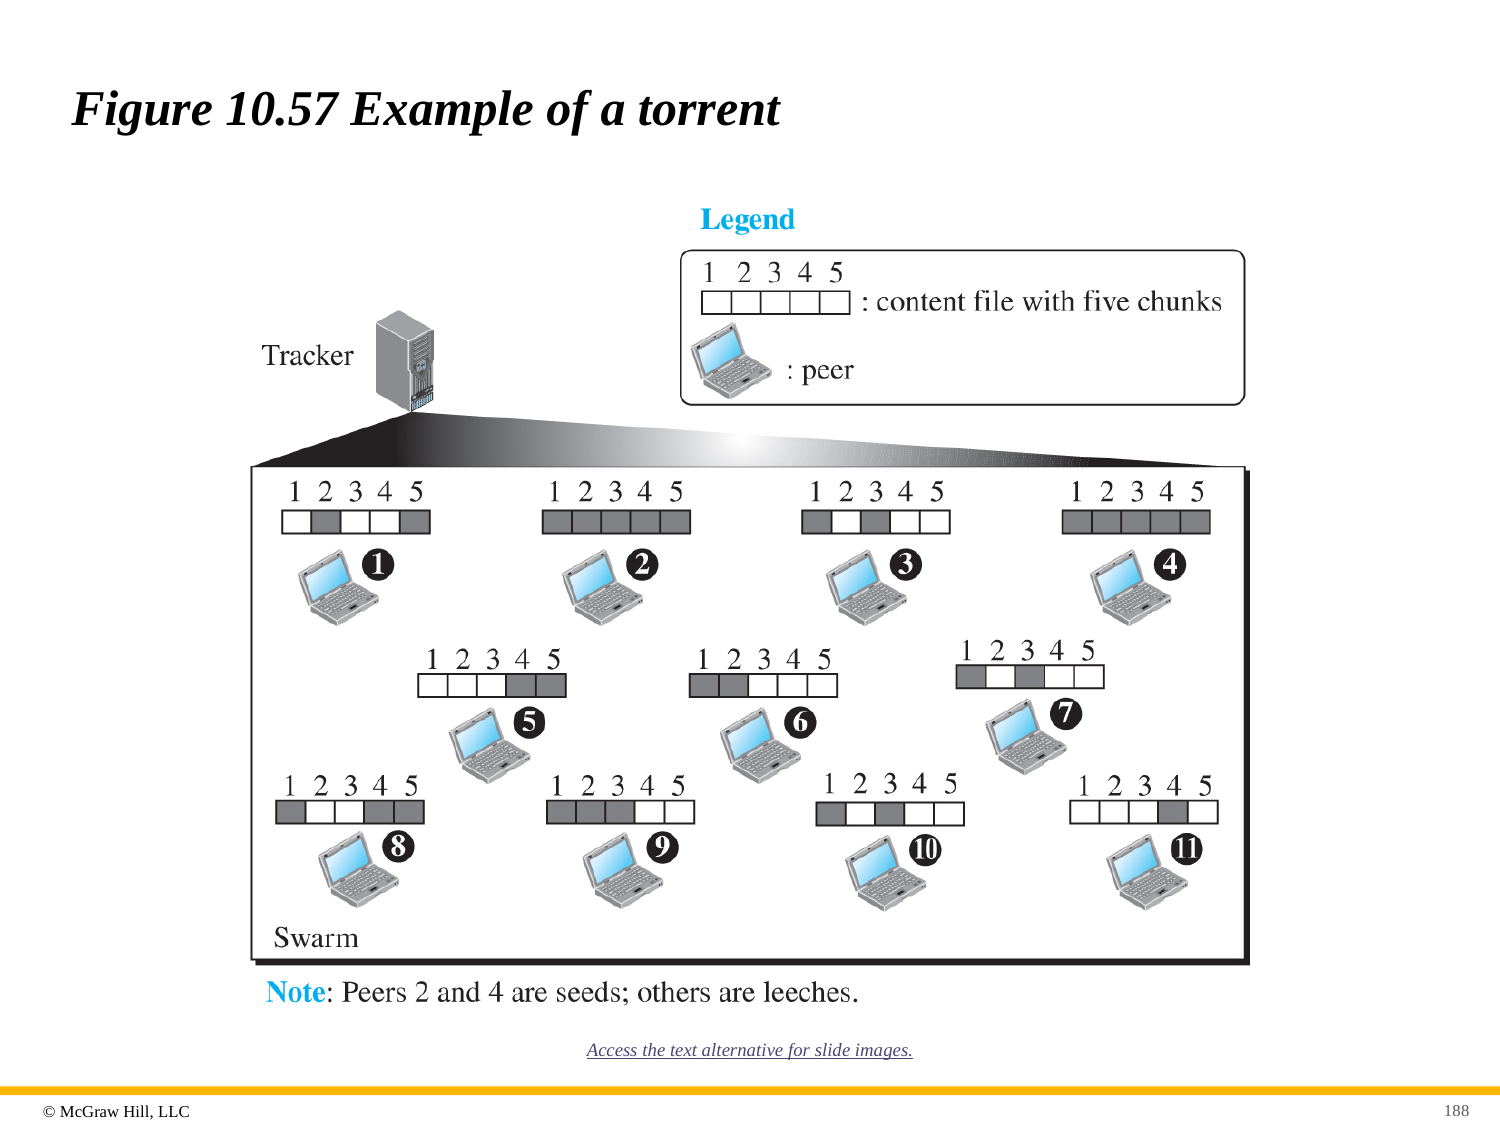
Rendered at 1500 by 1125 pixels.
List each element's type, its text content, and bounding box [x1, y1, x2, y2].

slide_number 188 [1418, 1096, 1477, 1123]
picture [250, 203, 1250, 1014]
title Figure 10.57 Example of a torrent [56, 50, 1444, 162]
list Access the text alternative for slide images. [525, 1033, 975, 1066]
